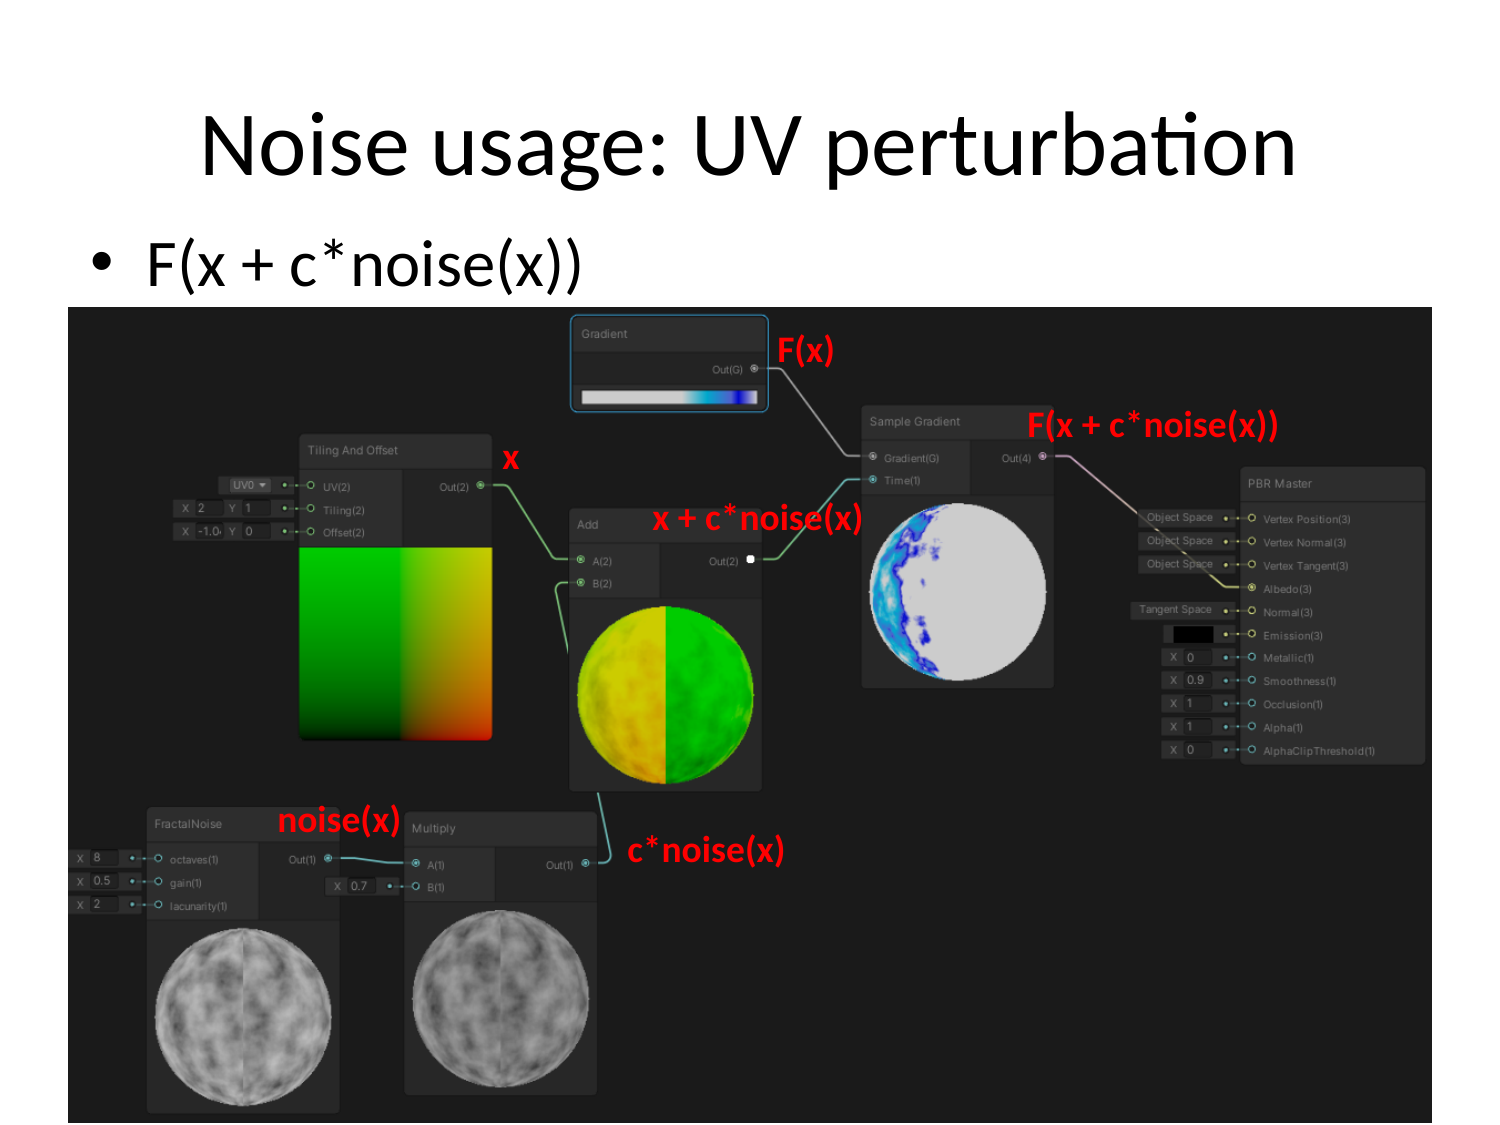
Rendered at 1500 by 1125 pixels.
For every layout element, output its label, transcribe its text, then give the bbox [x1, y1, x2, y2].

list F(x + c*noise(x)) [75, 212, 1425, 305]
title Noise usage: UV perturbation [75, 45, 1425, 212]
picture [68, 306, 1432, 1123]
